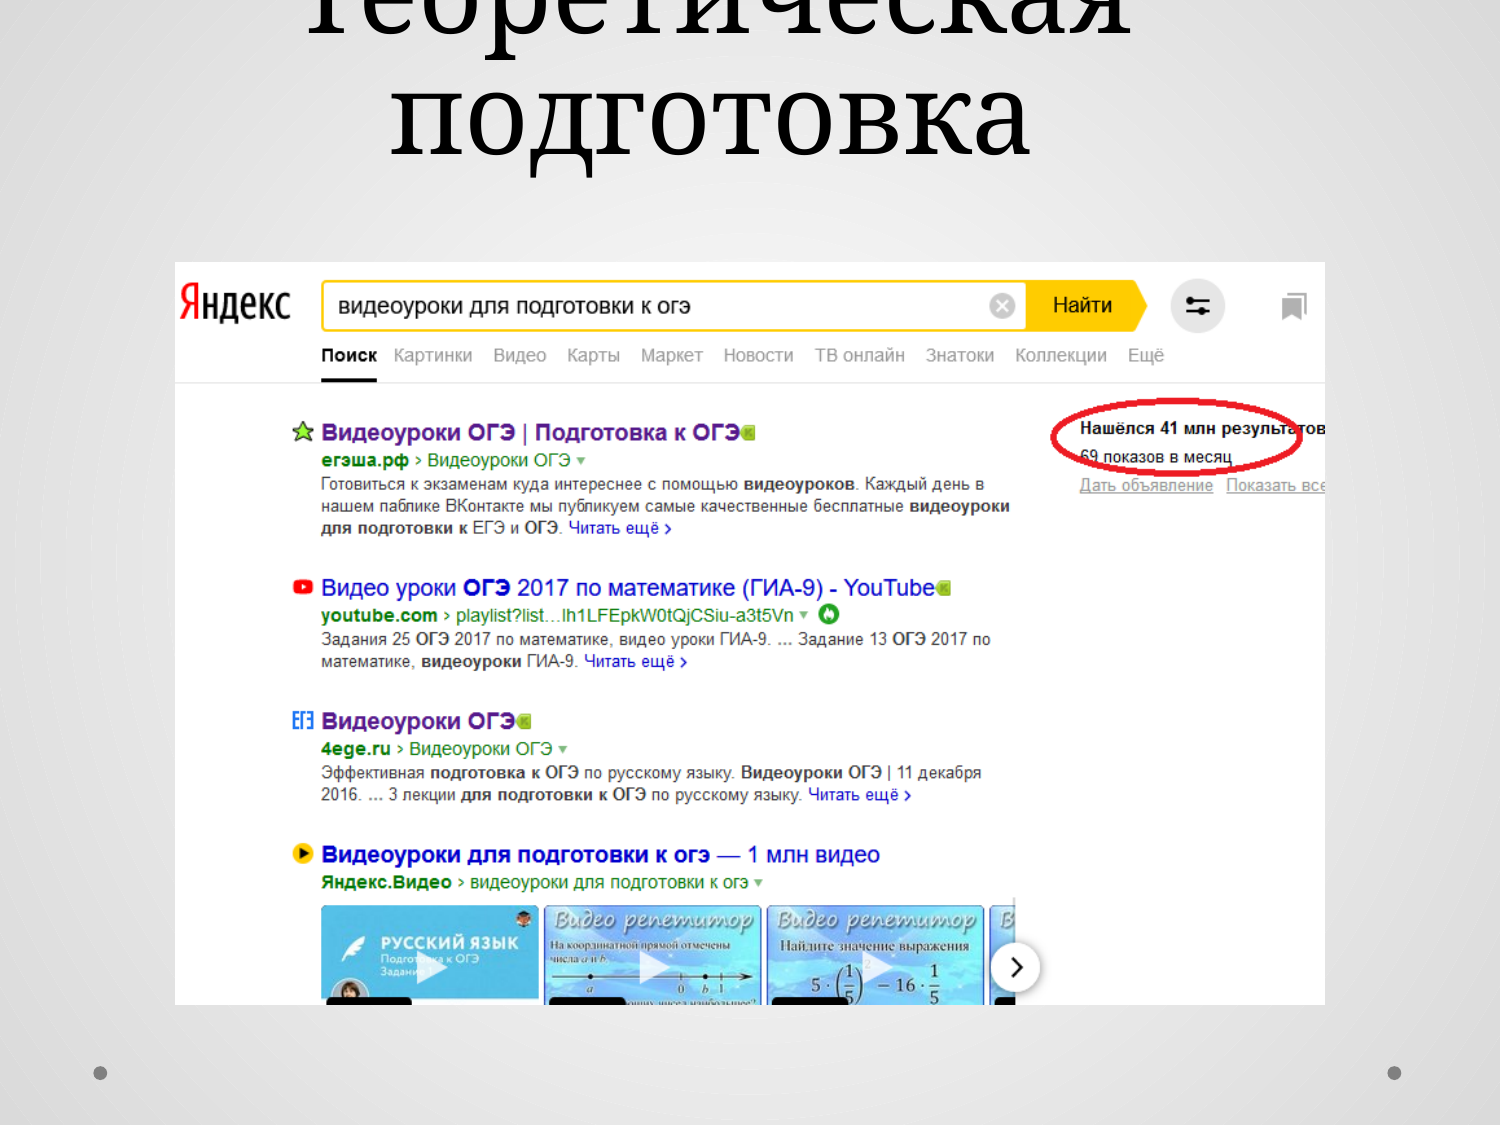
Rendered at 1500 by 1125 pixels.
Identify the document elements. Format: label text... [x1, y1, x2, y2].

title Теоретическая подготовка [0, 0, 1425, 185]
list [175, 262, 1325, 1006]
